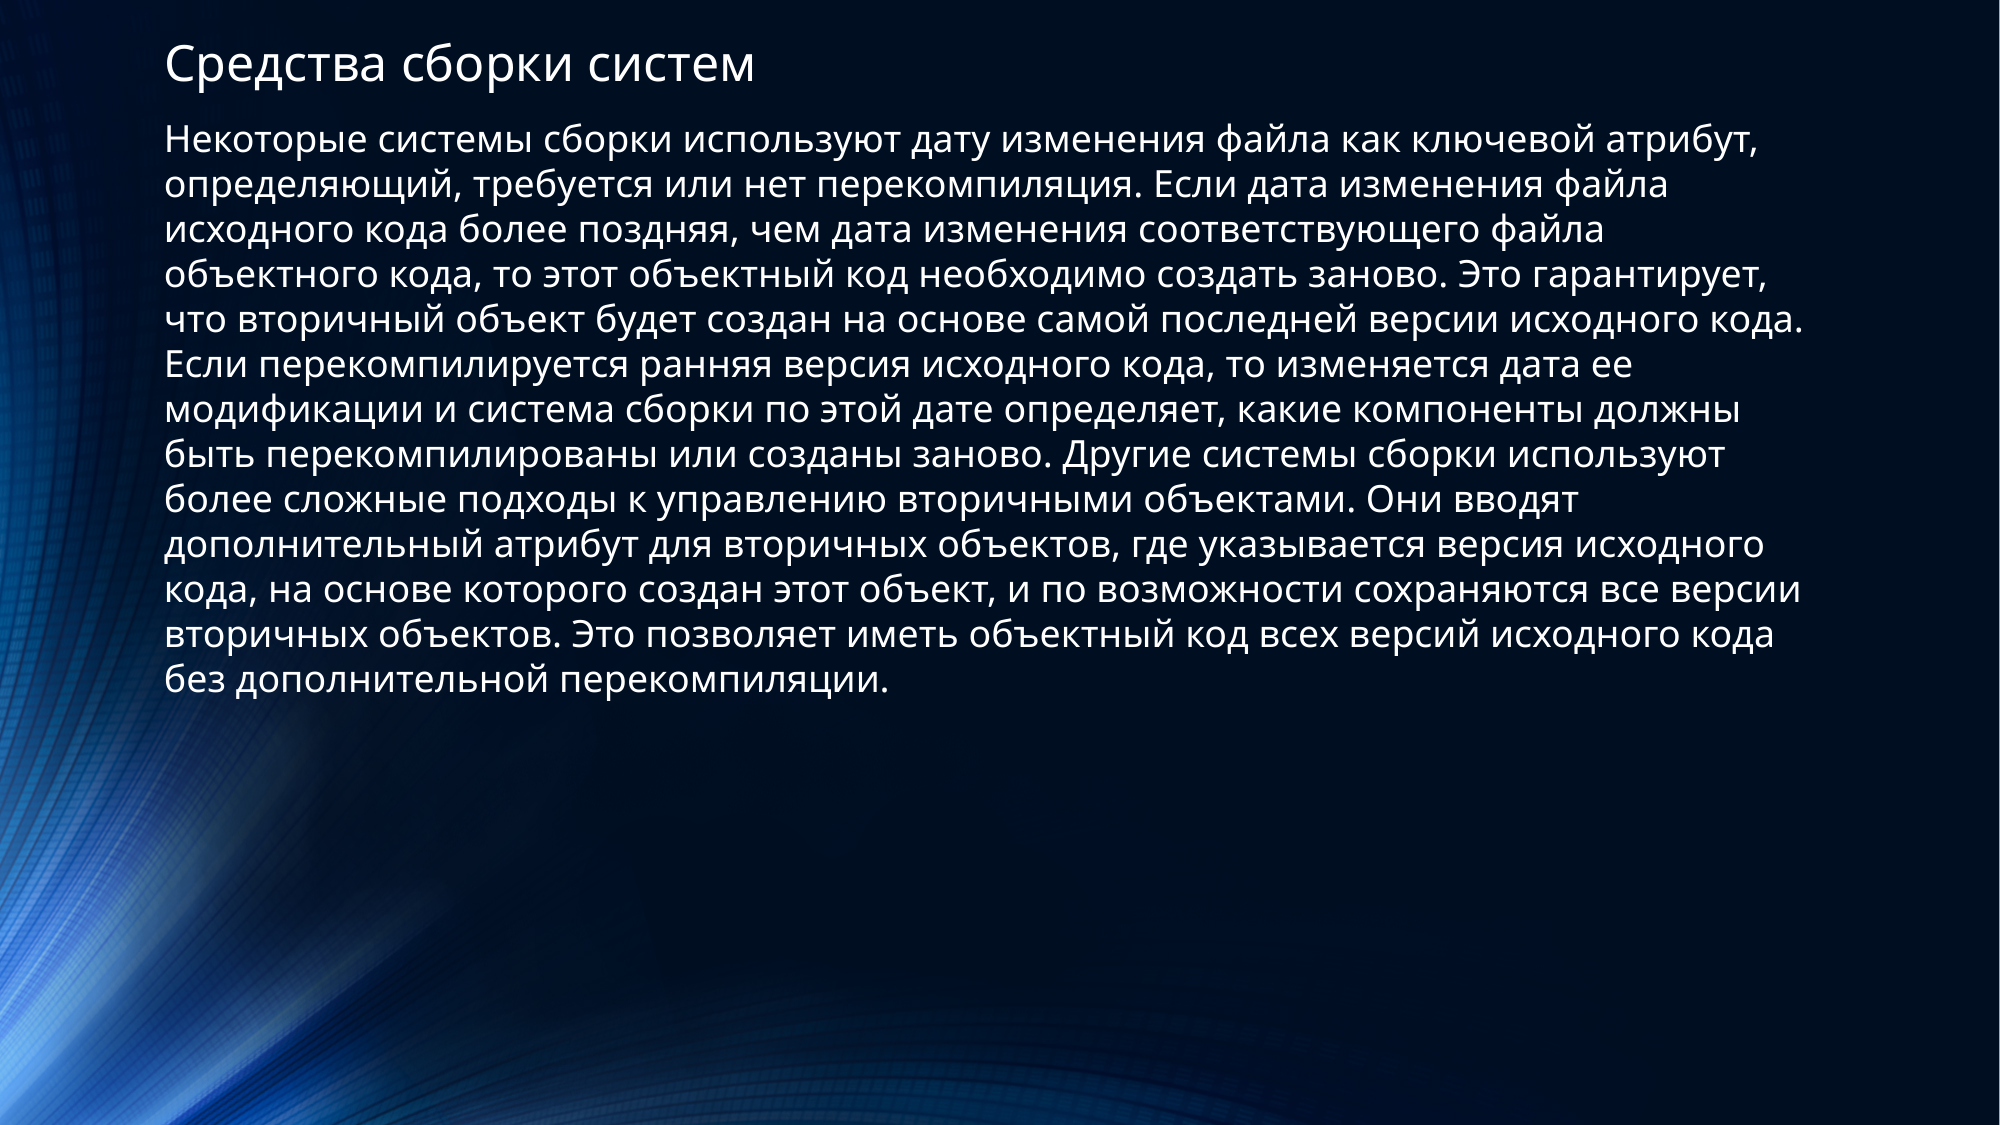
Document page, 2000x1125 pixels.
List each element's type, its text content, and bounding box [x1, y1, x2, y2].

text_box Некоторые системы сборки используют дату изменения файла как ключевой атрибут, определяющий, требуется или нет перекомпиляция. Если дата изменения файла исходного кода более поздняя, чем дата изменения соответствующего файла объектного кода, то этот объектный код необходимо создать заново. Это гарантирует, что вторичный объект будет создан на основе самой последней версии исходного кода. Если перекомпилируется ранняя версия исходного кода, то изменяется дата ее модификации и система сборки по этой дате определяет, какие компоненты должны быть перекомпилированы или созданы заново. Другие системы сборки используют более сложные подходы к управлению вторичными объектами. Они вводят дополнительный атрибут для вторичных объектов, где указывается версия исходного кода, на основе которого создан этот объект, и по возможности сохраняются все версии вторичных объектов. Это позволяет иметь объектный код всех версий исходного кода без дополнительной перекомпиляции. [149, 107, 1832, 708]
picture [0, 0, 2000, 1125]
list Средства сборки систем [149, 30, 1827, 107]
